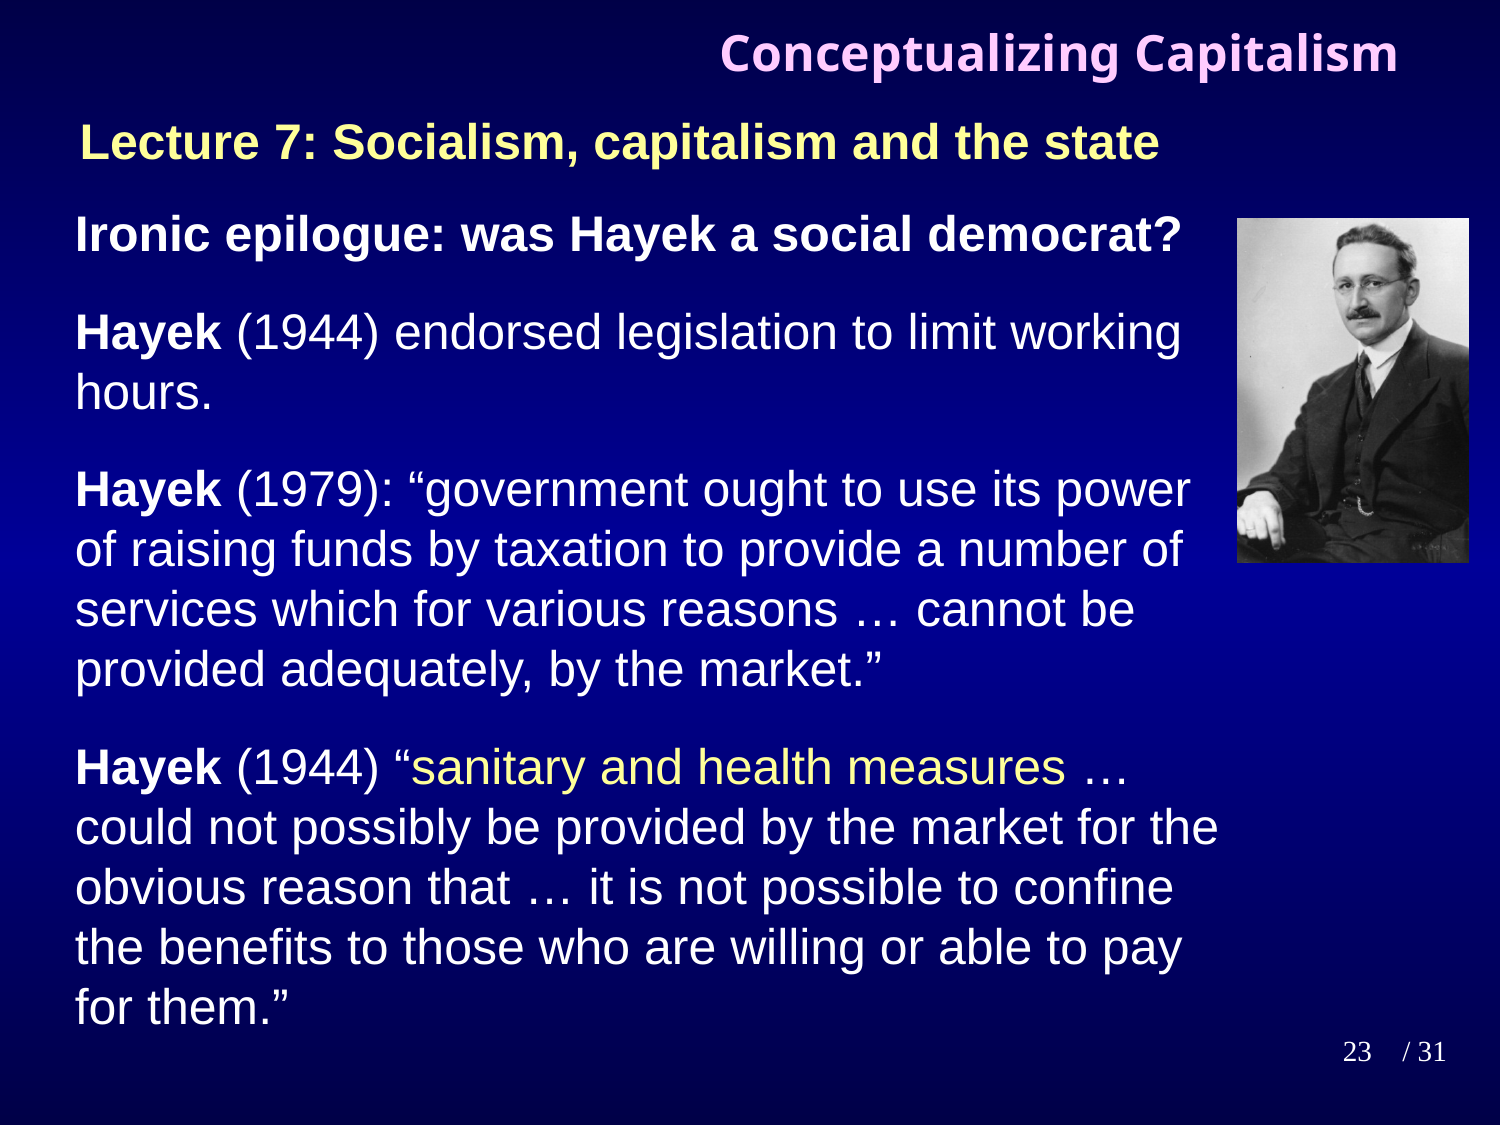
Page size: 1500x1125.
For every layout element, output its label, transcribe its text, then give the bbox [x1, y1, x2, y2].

text_box Ironic epilogue: was Hayek a social democrat? Hayek (1944) endorsed legislation to limit working hours. Hayek (1979): “government ought to use its power of raising funds by taxation to provide a number of services which for various reasons … cannot be provided adequately, by the market.” Hayek (1944) “sanitary and health measures … could not possibly be provided by the market for the obvious reason that … it is not possible to confine the benefits to those who are willing or able to pay for them.” [60, 194, 1259, 1042]
title Conceptualizing Capitalism [620, 1, 1500, 102]
text_box / 31 [1387, 1024, 1500, 1075]
slide_number 23 [1257, 1024, 1388, 1101]
picture [1237, 218, 1469, 563]
text_box Lecture 7: Socialism, capitalism and the state [64, 101, 1235, 177]
